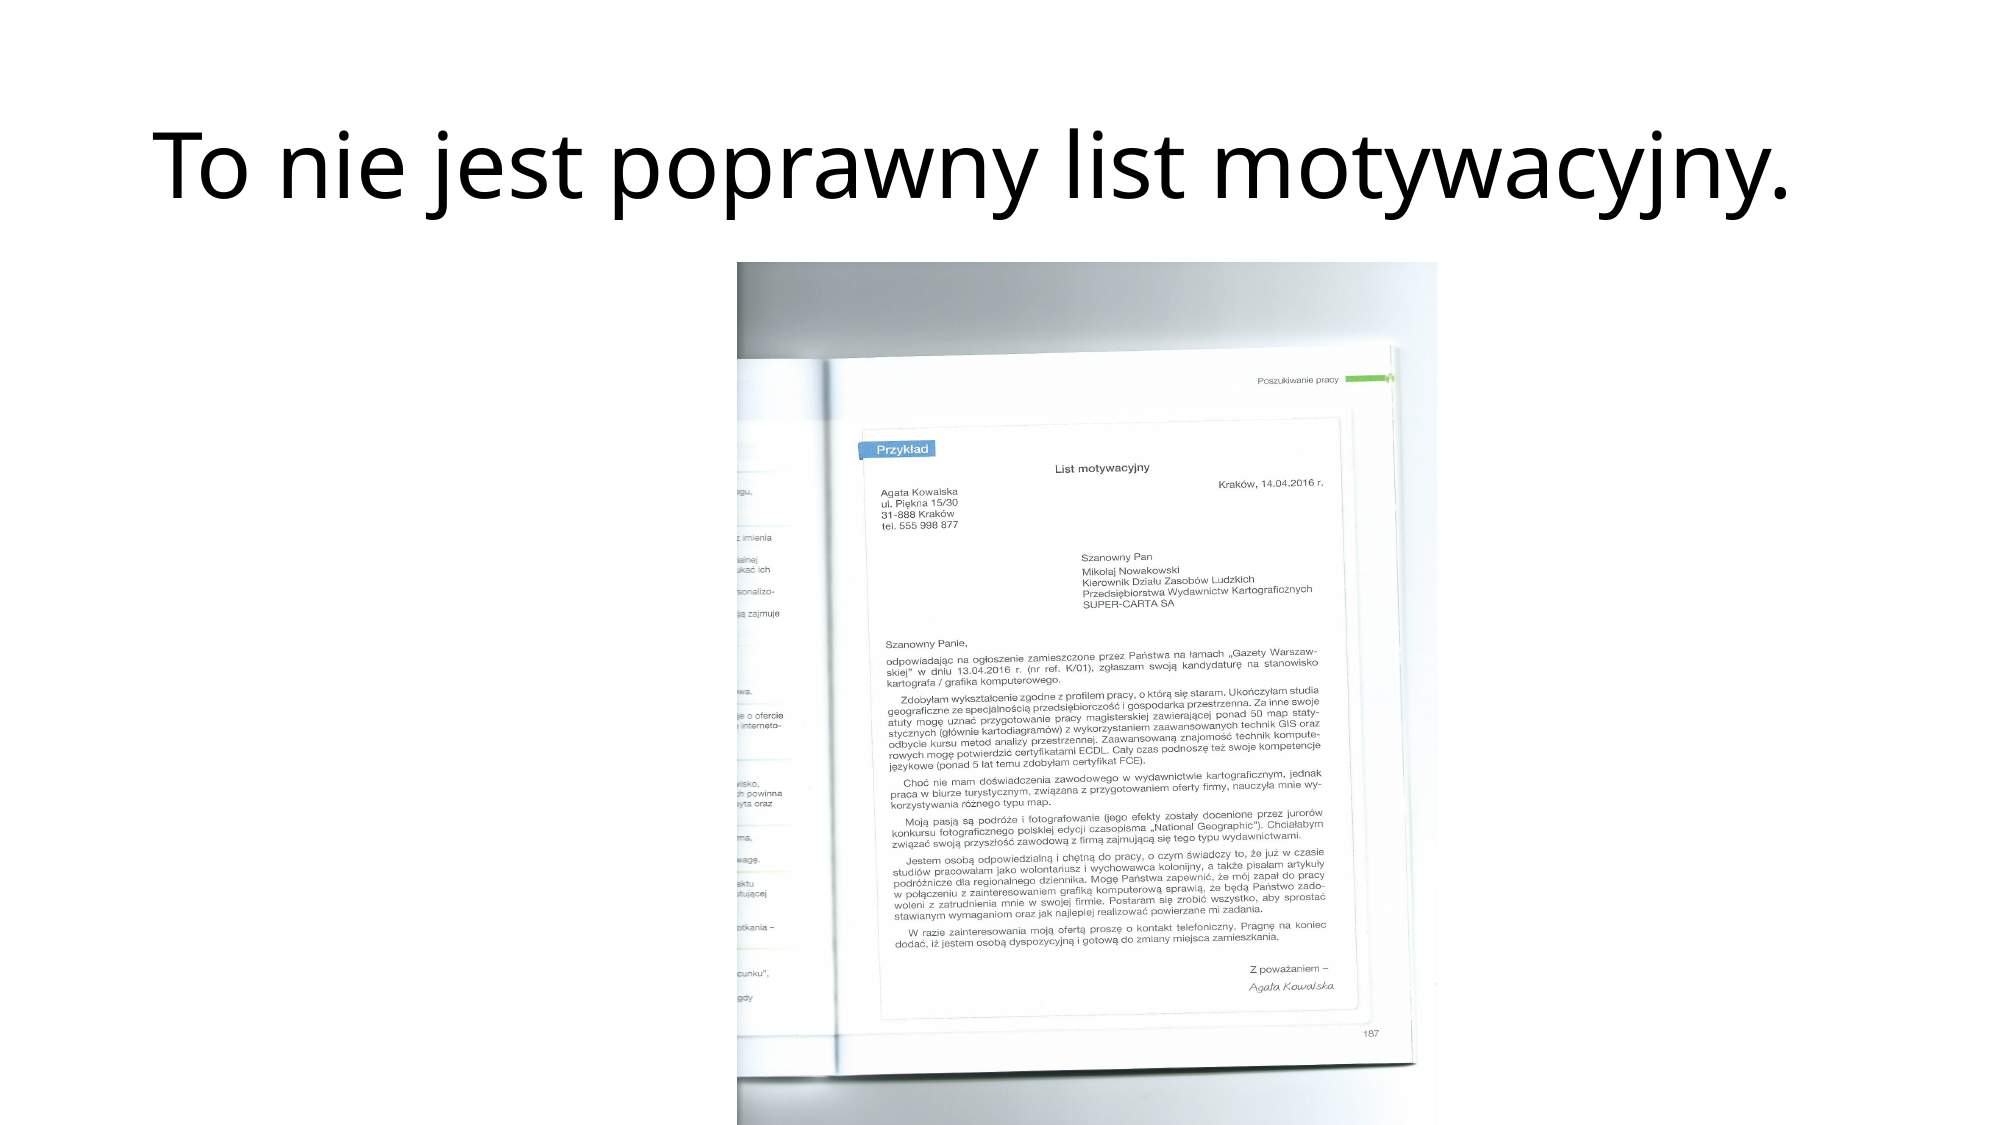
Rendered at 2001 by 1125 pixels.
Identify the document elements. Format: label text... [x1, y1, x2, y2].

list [737, 262, 1438, 1125]
title To nie jest poprawny list motywacyjny. [137, 59, 1863, 278]
